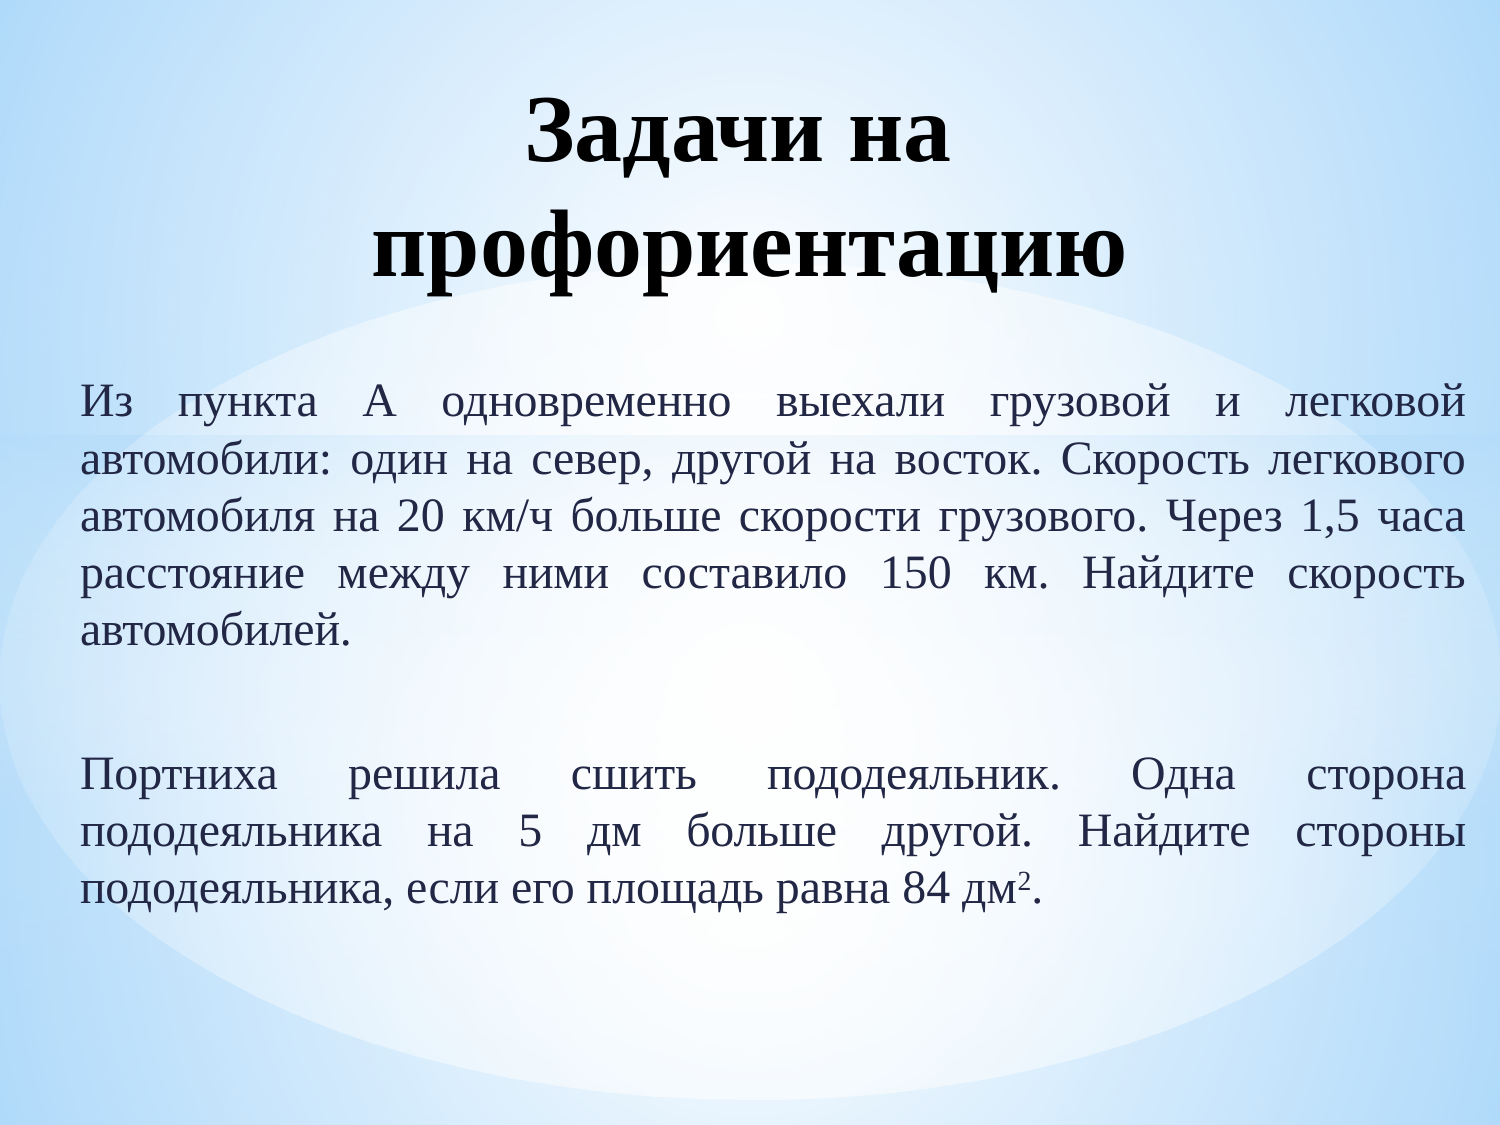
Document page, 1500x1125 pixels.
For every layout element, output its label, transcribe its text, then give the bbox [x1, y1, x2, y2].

list Из пункта А одновременно выехали грузовой и легковой автомобили: один на север, другой на восток. Скорость легкового автомобиля на 20 км/ч больше скорости грузового. Через 1,5 часа расстояние между ними составило 150 км. Найдите скорость автомобилей. Портниха решила сшить пододеяльник. Одна сторона пододеяльника на 5 дм больше другой. Найдите стороны пододеяльника, если его площадь равна 84 дм2. [64, 361, 1483, 929]
title Задачи на профориентацию [29, 19, 1447, 303]
